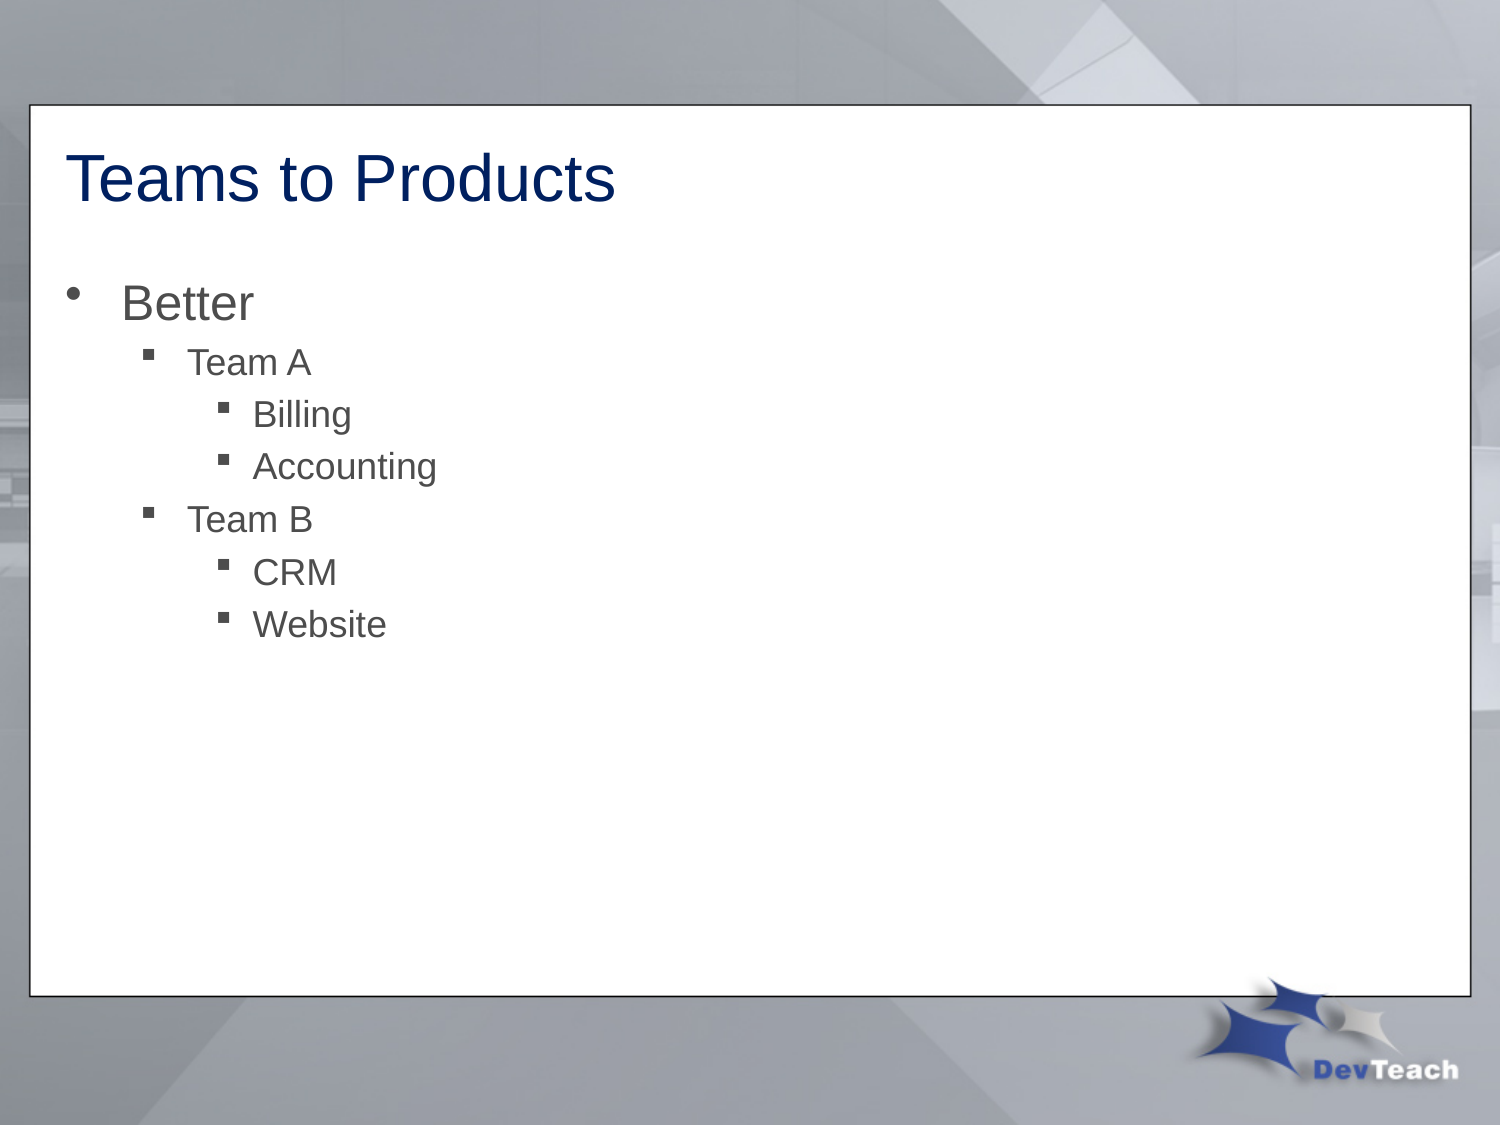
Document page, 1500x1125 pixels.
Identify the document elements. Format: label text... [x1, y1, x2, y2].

list Better Team A Billing Accounting Team B CRM Website [49, 262, 1463, 988]
title Teams to Products [49, 137, 1326, 213]
picture [0, 0, 1500, 1125]
